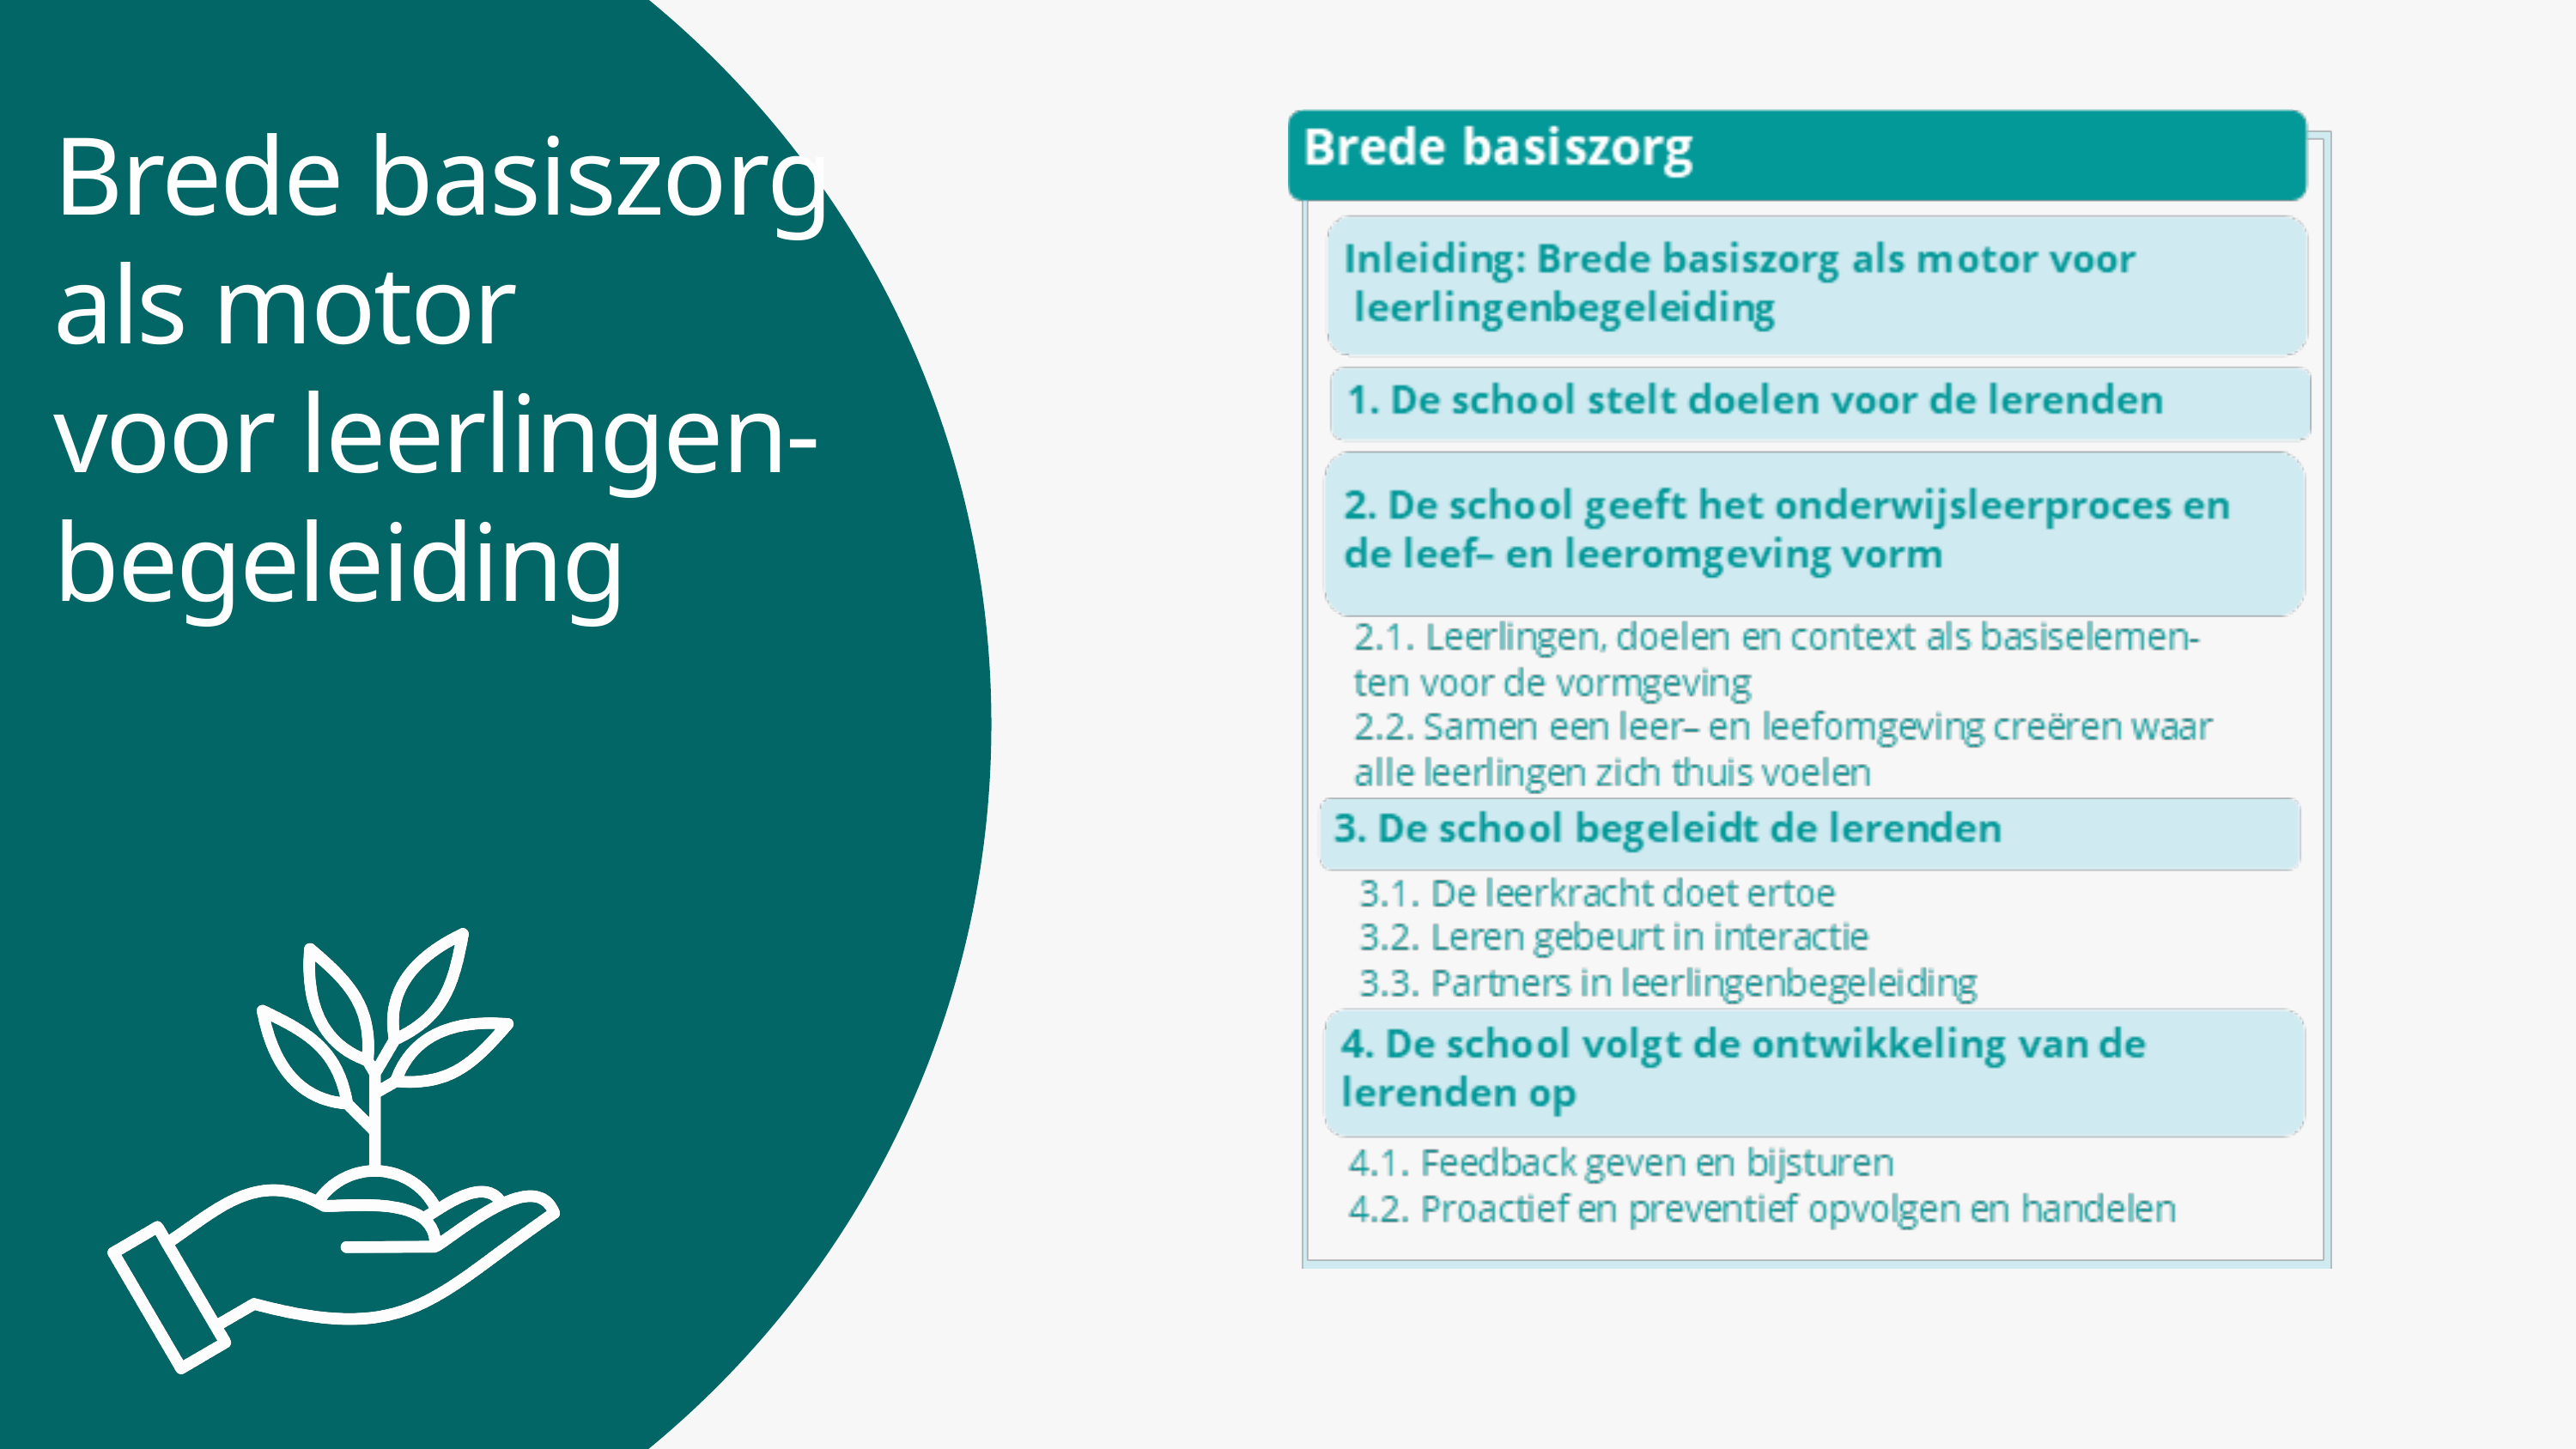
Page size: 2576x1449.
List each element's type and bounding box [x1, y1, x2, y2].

text_box [0, 0, 992, 1449]
text_box [1288, 109, 2335, 1269]
